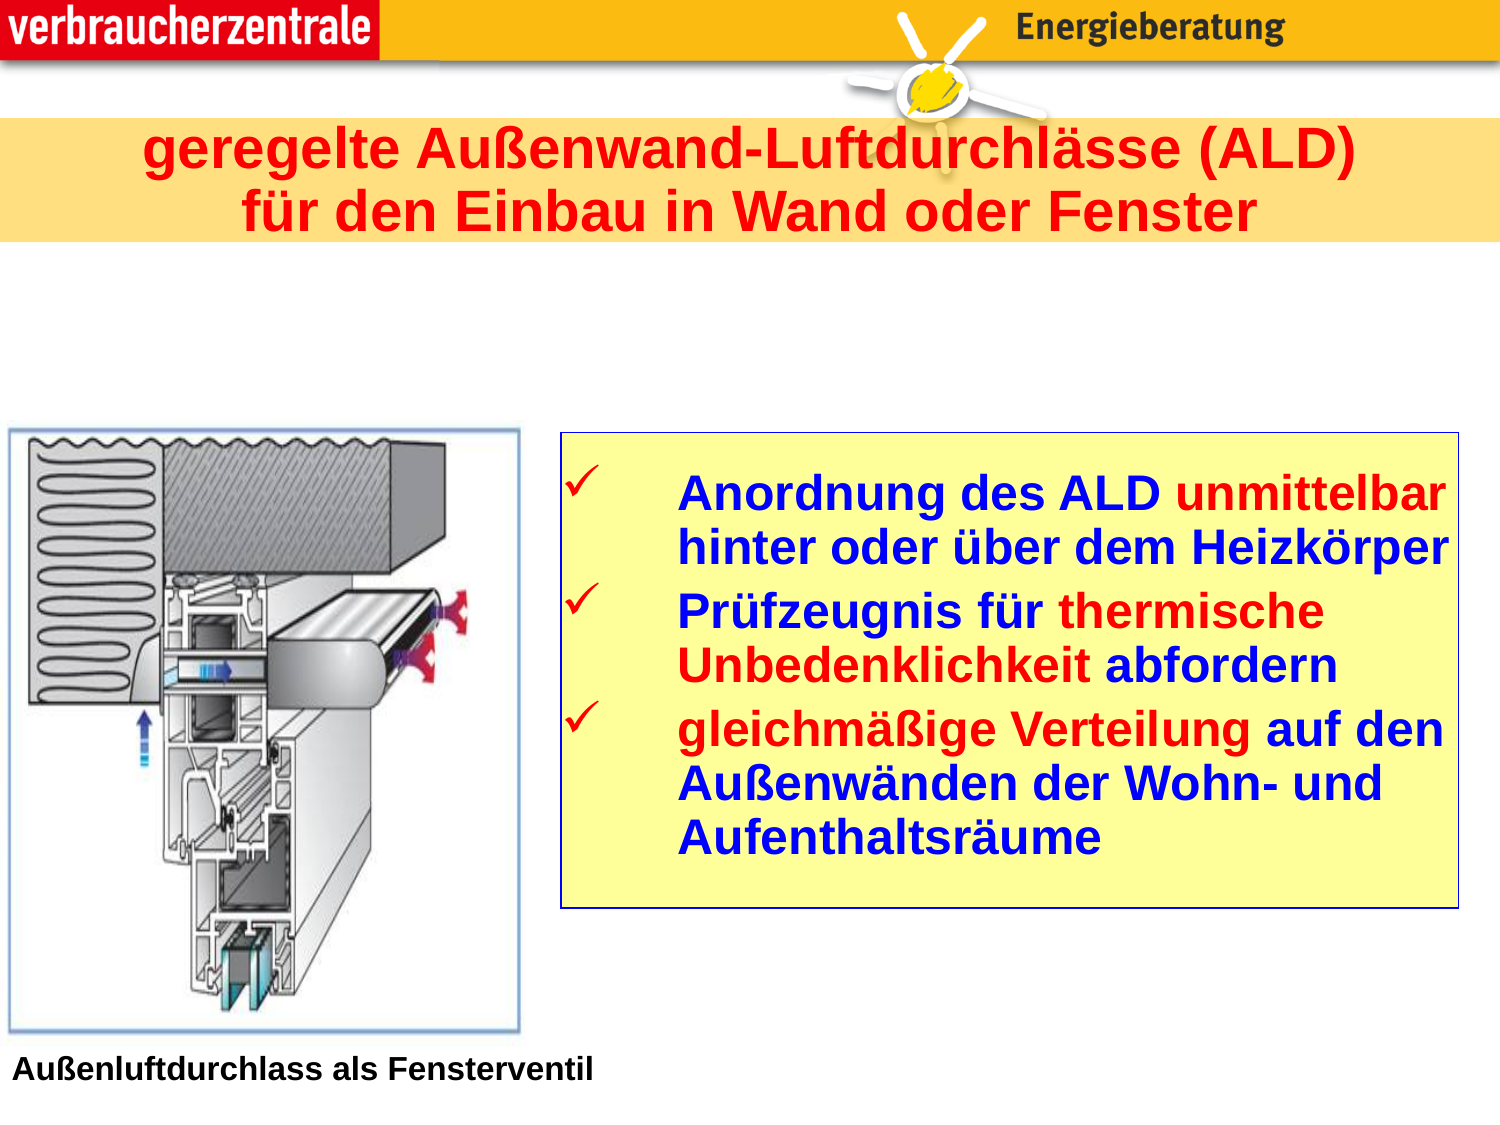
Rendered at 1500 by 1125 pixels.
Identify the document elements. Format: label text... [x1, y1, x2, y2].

picture [0, 0, 1500, 117]
text_box [0, 1054, 420, 1125]
title geregelte Außenwand-Luftdurchlässe (ALD) für den Einbau in Wand oder Fenster [0, 117, 1500, 243]
text_box Außenluftdurchlass als Fensterventil [11, 1046, 650, 1087]
list Anordnung des ALD unmittelbar hinter oder über dem Heizkörper Prüfzeugnis für thermische Unbedenklichkeit abfordern gleichmäßige Verteilung auf den Außenwänden der Wohn- und Aufenthaltsräume [560, 432, 1459, 909]
picture [0, 420, 526, 1048]
